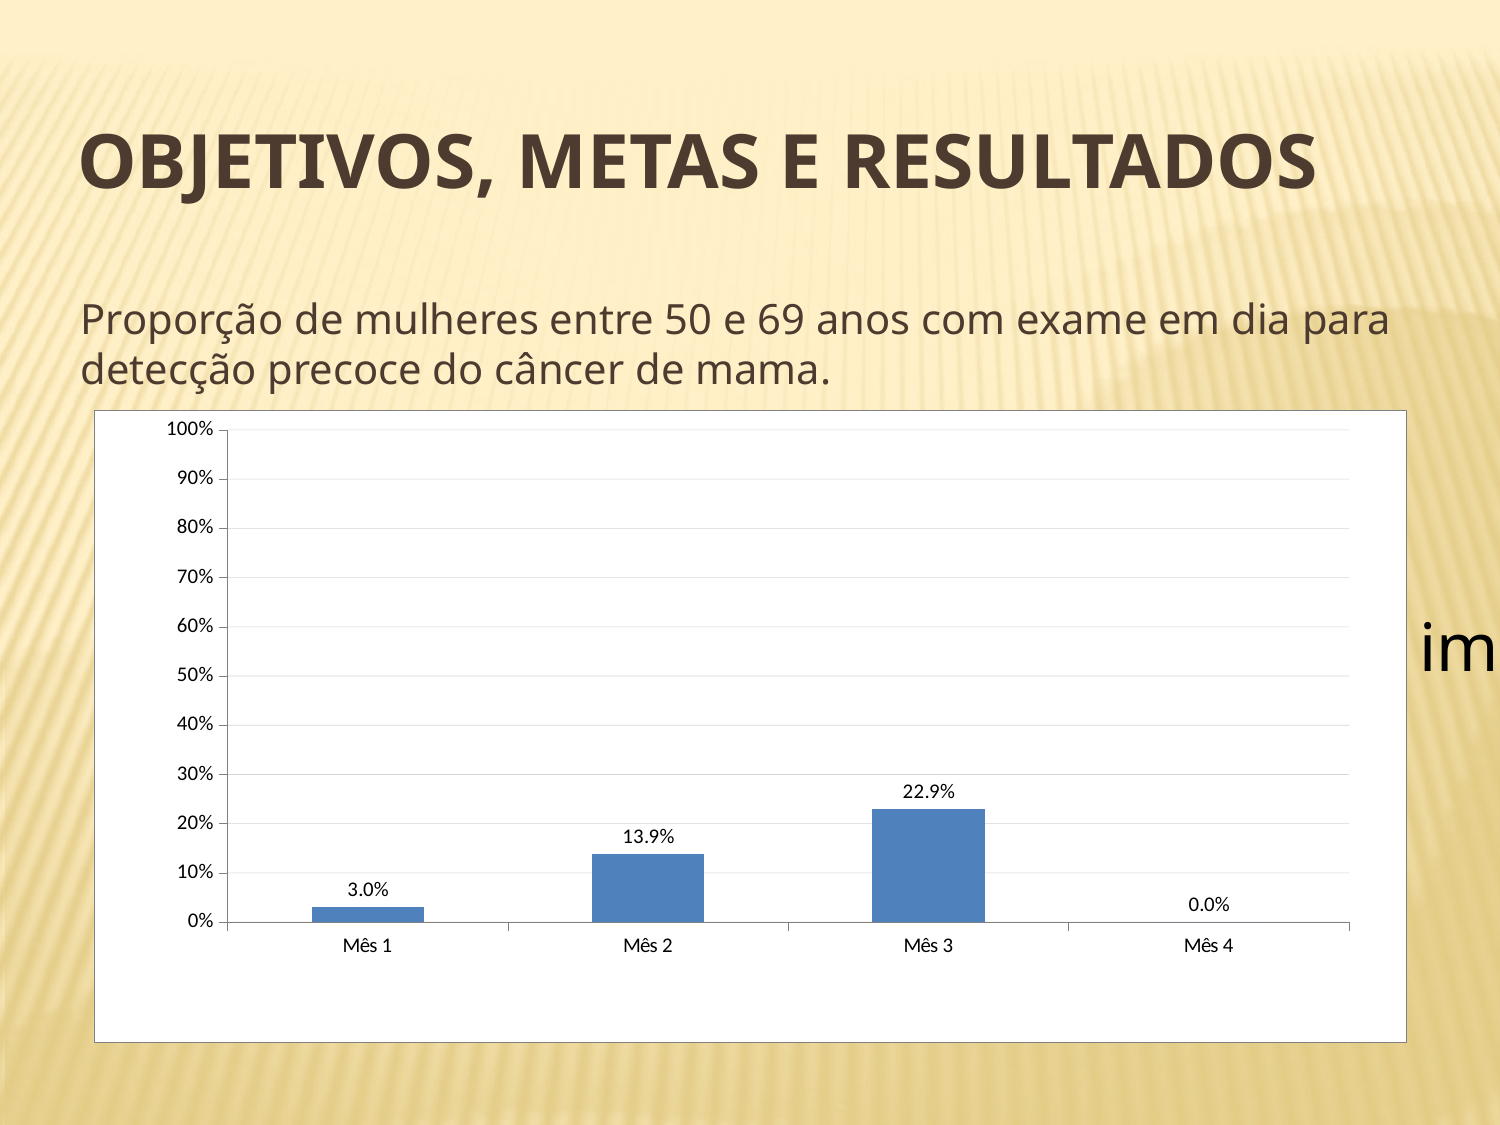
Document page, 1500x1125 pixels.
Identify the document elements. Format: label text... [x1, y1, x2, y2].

title Objetivos, metas E resultados [62, 105, 1407, 211]
chart [93, 409, 1407, 1044]
list Proporção de mulheres entre 50 e 69 anos com exame em dia para detecção precoce do câncer de mama. [62, 292, 1418, 422]
